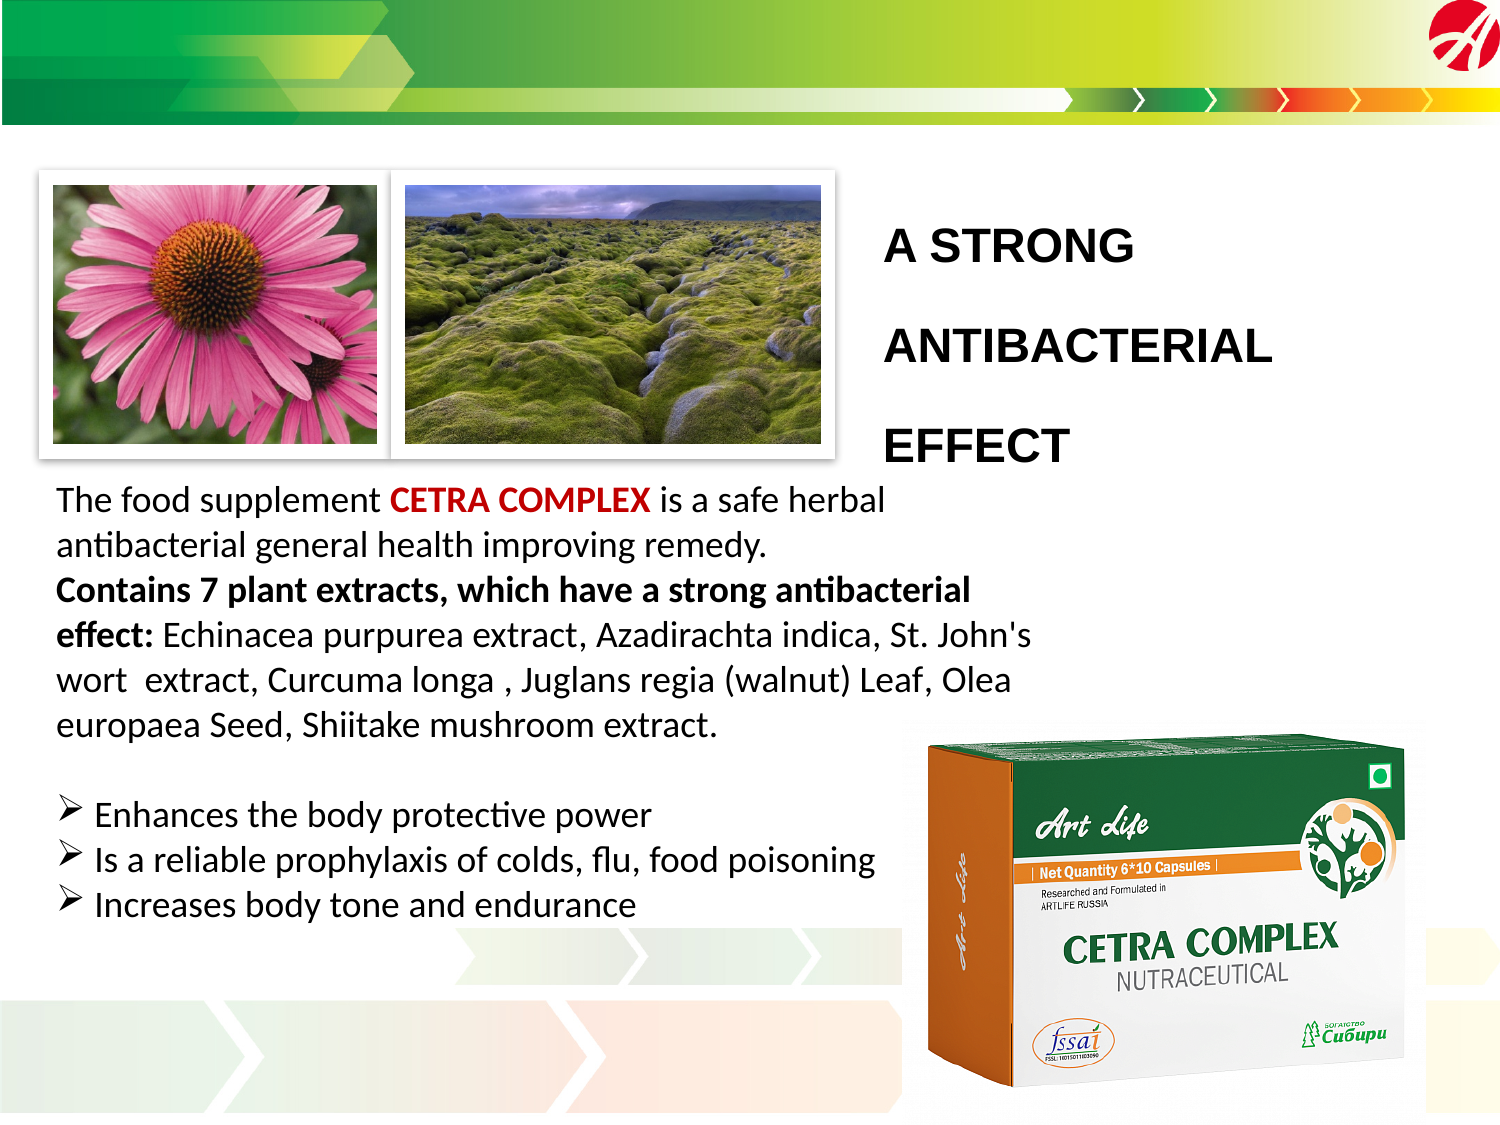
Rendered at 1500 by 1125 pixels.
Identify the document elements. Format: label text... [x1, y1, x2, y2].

picture [0, 0, 1500, 1125]
text_box A STRONG ANTIBACTERIAL EFFECT [868, 196, 1459, 511]
text_box The food supplement CETRA COMPLEX is a safe herbal antibacterial general health improving remedy. Contains 7 plant extracts, which have a strong antibacterial effect: Echinacea purpurea extract, Azadirachta indica, St. John's wort extract, Curcuma longa , Juglans regia (walnut) Leaf, Olea europaea Seed, Shiitake mushroom extract. Enhances the body protective power Is a reliable prophylaxis of colds, flu, food poisoning Increases body tone and endurance [41, 467, 1069, 1023]
